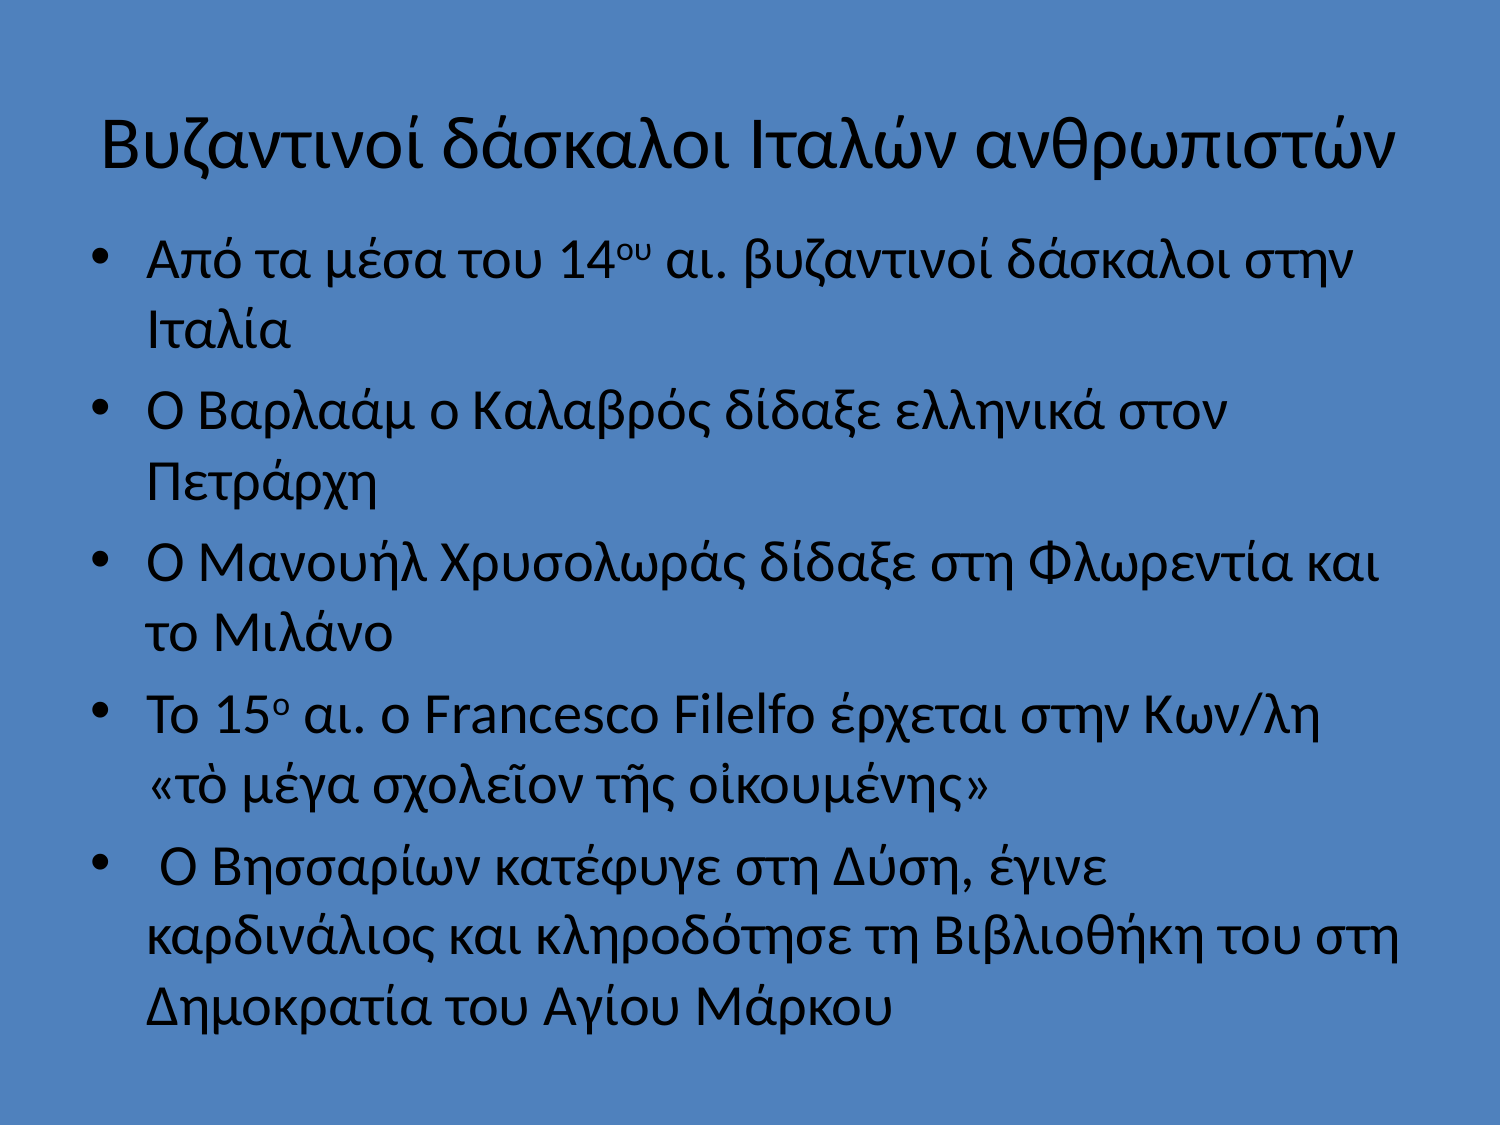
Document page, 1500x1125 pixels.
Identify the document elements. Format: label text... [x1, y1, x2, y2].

list Από τα μέσα του 14ου αι. βυζαντινοί δάσκαλοι στην Ιταλία Ο Βαρλαάμ ο Καλαβρός δίδαξε ελληνικά στον Πετράρχη Ο Μανουήλ Χρυσολωράς δίδαξε στη Φλωρεντία και το Μιλάνο Το 15ο αι. ο Francesco Filelfo έρχεται στην Κων/λη «τὸ μέγα σχολεῖον τῆς οἰκουμένης» Ο Βησσαρίων κατέφυγε στη Δύση, έγινε καρδινάλιος και κληροδότησε τη Βιβλιοθήκη του στη Δημοκρατία του Αγίου Μάρκου [74, 212, 1426, 1125]
title Βυζαντινοί δάσκαλοι Ιταλών ανθρωπιστών [74, 44, 1426, 212]
